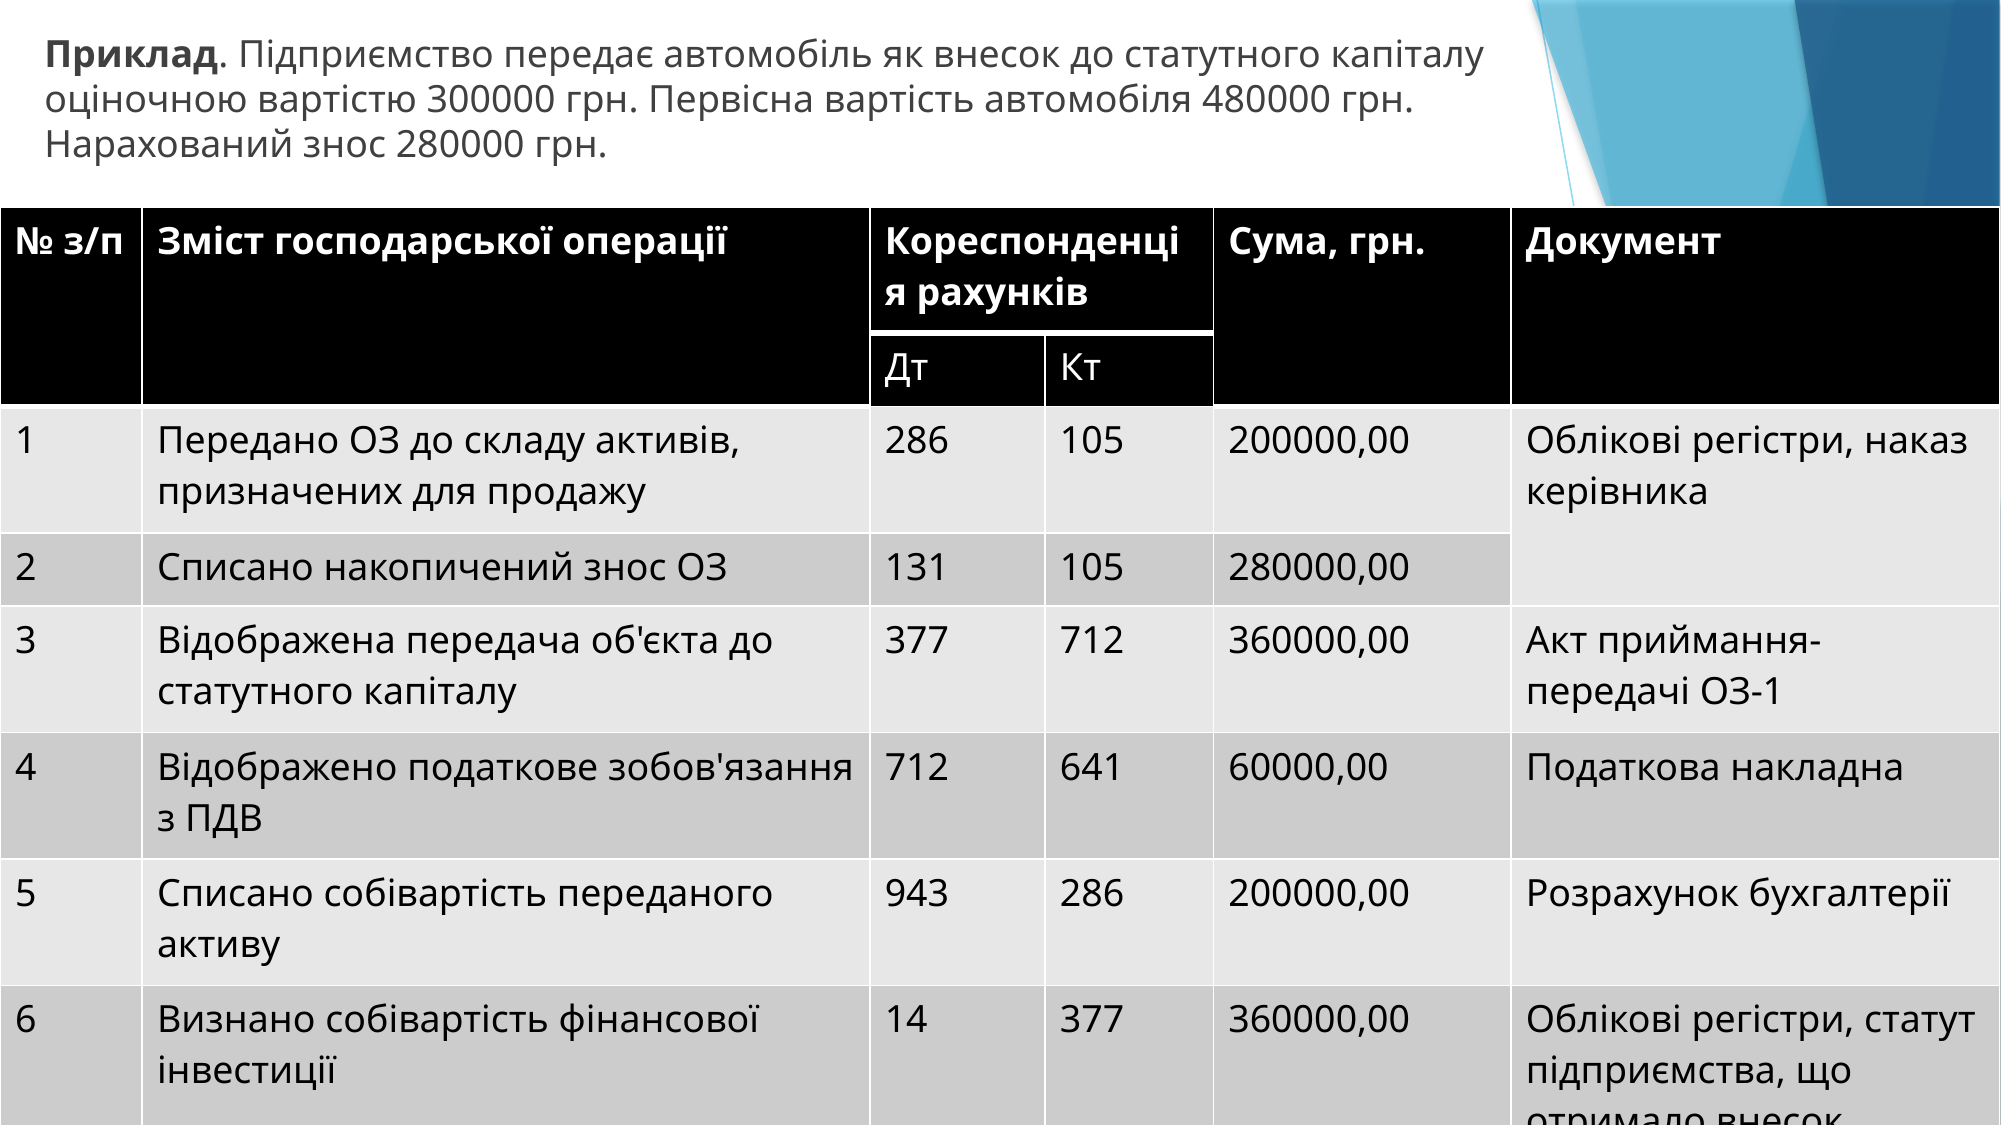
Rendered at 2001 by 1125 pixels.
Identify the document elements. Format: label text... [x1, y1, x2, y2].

table_cell Дт [871, 336, 1044, 406]
table_cell 200000,00 [1214, 409, 1510, 532]
table_cell Списано собівартість переданого активу [143, 860, 869, 985]
table_cell Відображено податкове зобов'язання з ПДВ [143, 733, 869, 858]
table_cell 2 [1, 534, 141, 605]
table_cell Кт [1046, 336, 1213, 406]
table_header № з/п [1, 208, 141, 404]
table_cell Податкова накладна [1512, 733, 1999, 858]
table_cell 712 [1046, 607, 1213, 732]
table_cell 6 [1, 986, 141, 1125]
table_cell Списано накопичений знос ОЗ [143, 534, 869, 605]
table_cell Визнано собівартість фінансової інвестиції [143, 986, 869, 1125]
table_cell Розрахунок бухгалтерії [1512, 860, 1999, 985]
table_cell 360000,00 [1214, 986, 1510, 1125]
table_cell 286 [871, 407, 1044, 532]
table_cell Відображена передача об'єкта до статутного капіталу [143, 607, 869, 732]
table_cell 105 [1046, 534, 1213, 605]
table_cell 131 [871, 534, 1044, 605]
list Приклад. Підприємство передає автомобіль як внесок до статутного капіталу оціночною вартістю 300000 грн. Первісна вартість автомобіля 480000 грн. Нарахований знос 280000 грн. [29, 22, 1522, 206]
table_header Зміст господарської операції [143, 208, 869, 404]
table_cell 60000,00 [1214, 733, 1510, 858]
table_header Сума, грн. [1214, 208, 1510, 404]
table_cell 1 [1, 409, 141, 532]
table_cell Облікові регістри, статут підприємства, що отримало внесок [1512, 986, 1999, 1125]
table_cell 3 [1, 607, 141, 732]
table_cell 105 [1046, 407, 1213, 532]
table_cell 286 [1046, 860, 1213, 985]
table_cell 200000,00 [1214, 860, 1510, 985]
table_cell Передано ОЗ до складу активів, призначених для продажу [143, 409, 869, 532]
table_cell 4 [1, 733, 141, 858]
table_cell 641 [1046, 733, 1213, 858]
table_cell 14 [871, 986, 1044, 1125]
table_cell 377 [1046, 986, 1213, 1125]
table_cell 360000,00 [1214, 607, 1510, 732]
table_cell Облікові регістри, наказ керівника [1512, 409, 1999, 605]
table_cell 5 [1, 860, 141, 985]
table_cell 712 [871, 733, 1044, 858]
table_header Кореспонденція рахунків [871, 208, 1213, 330]
table_header Документ [1512, 208, 1999, 404]
table_cell Акт приймання-передачі ОЗ-1 [1512, 607, 1999, 732]
table_cell 280000,00 [1214, 534, 1510, 605]
table_cell 943 [871, 860, 1044, 985]
table_cell 377 [871, 607, 1044, 732]
